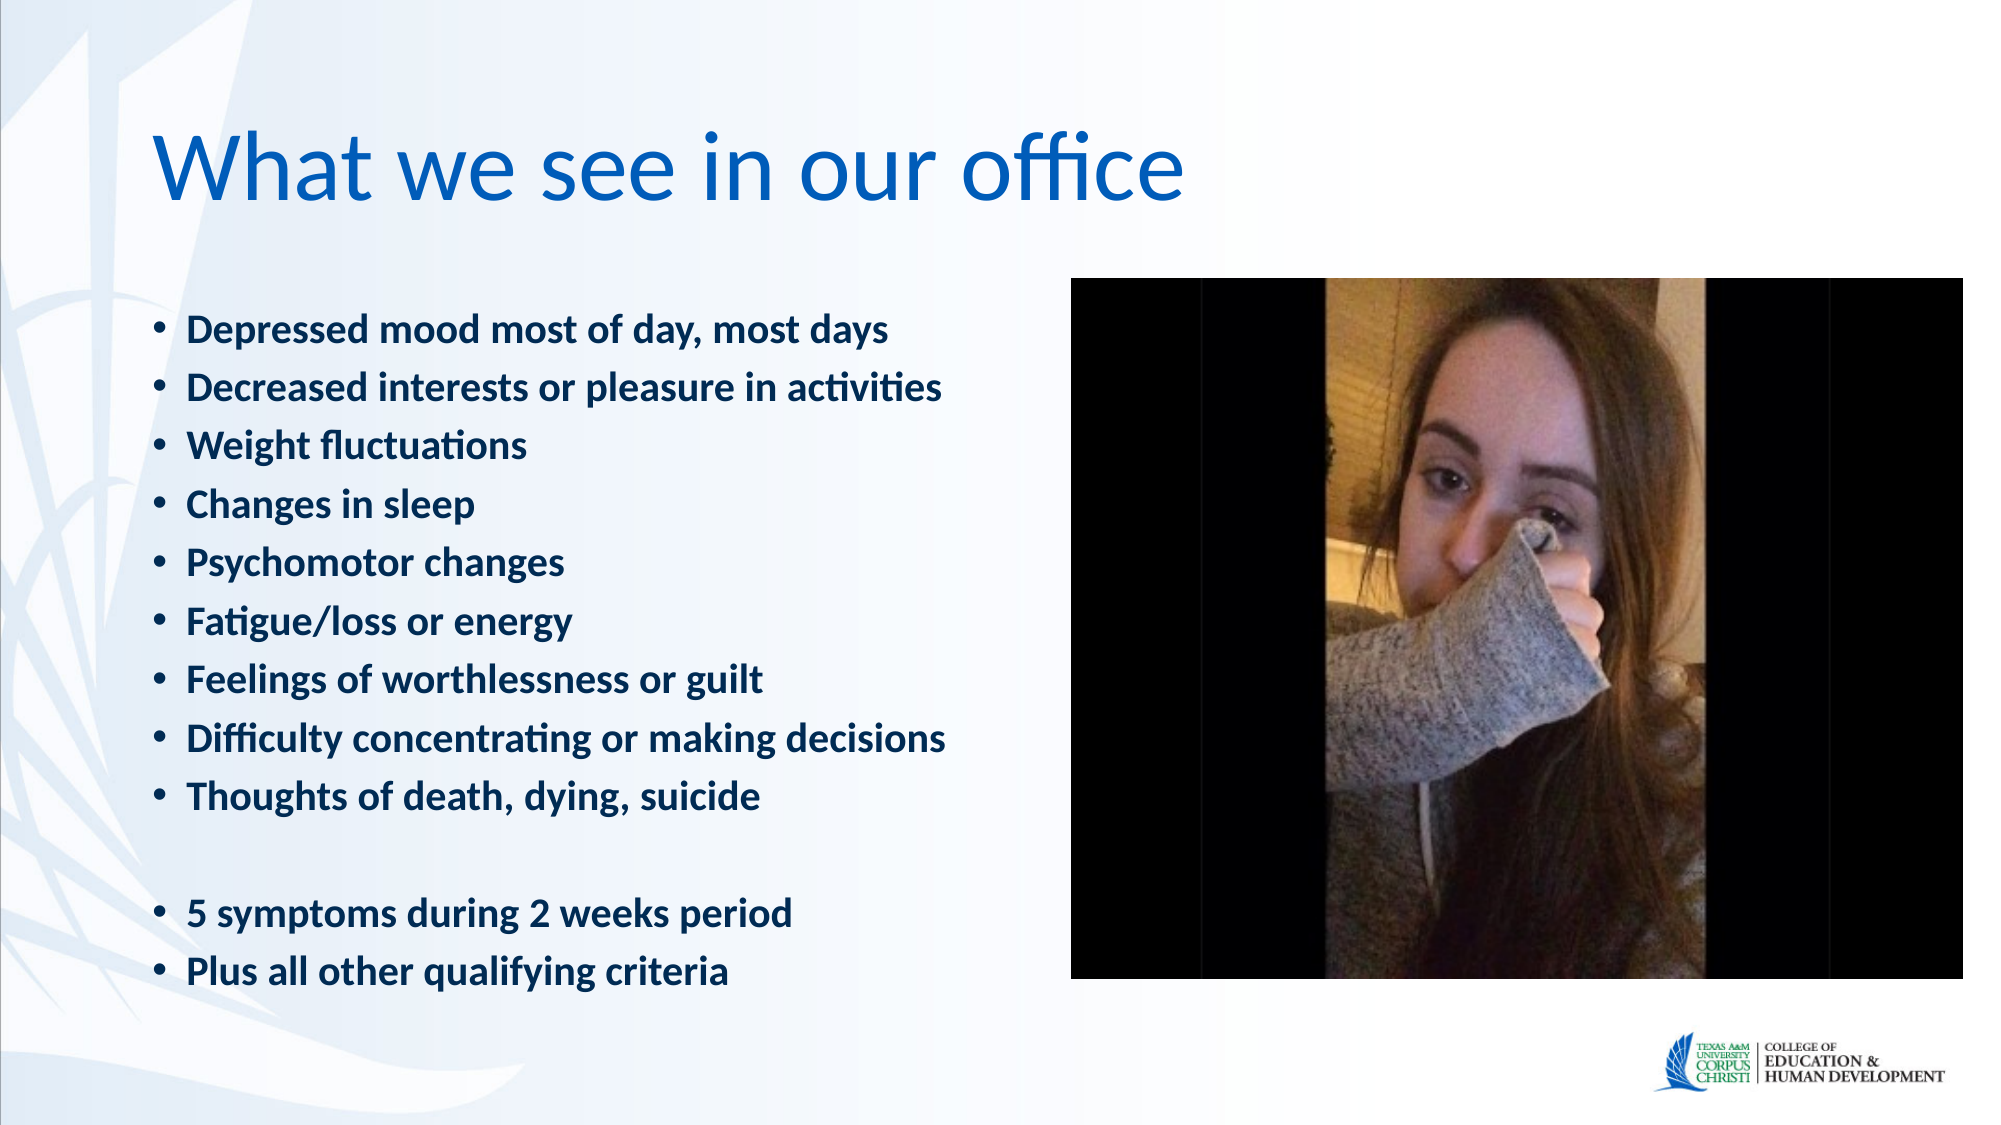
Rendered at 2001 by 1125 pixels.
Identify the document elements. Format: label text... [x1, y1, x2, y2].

picture [0, 0, 2000, 1125]
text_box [1070, 277, 1964, 980]
title What we see in our office [137, 59, 1863, 278]
list Depressed mood most of day, most days Decreased interests or pleasure in activities Weight fluctuations Changes in sleep Psychomotor changes Fatigue/loss or energy Feelings of worthlessness or guilt Difficulty concentrating or making decisions Thoughts of death, dying, suicide 5 symptoms during 2 weeks period Plus all other qualifying criteria [137, 299, 1863, 1014]
